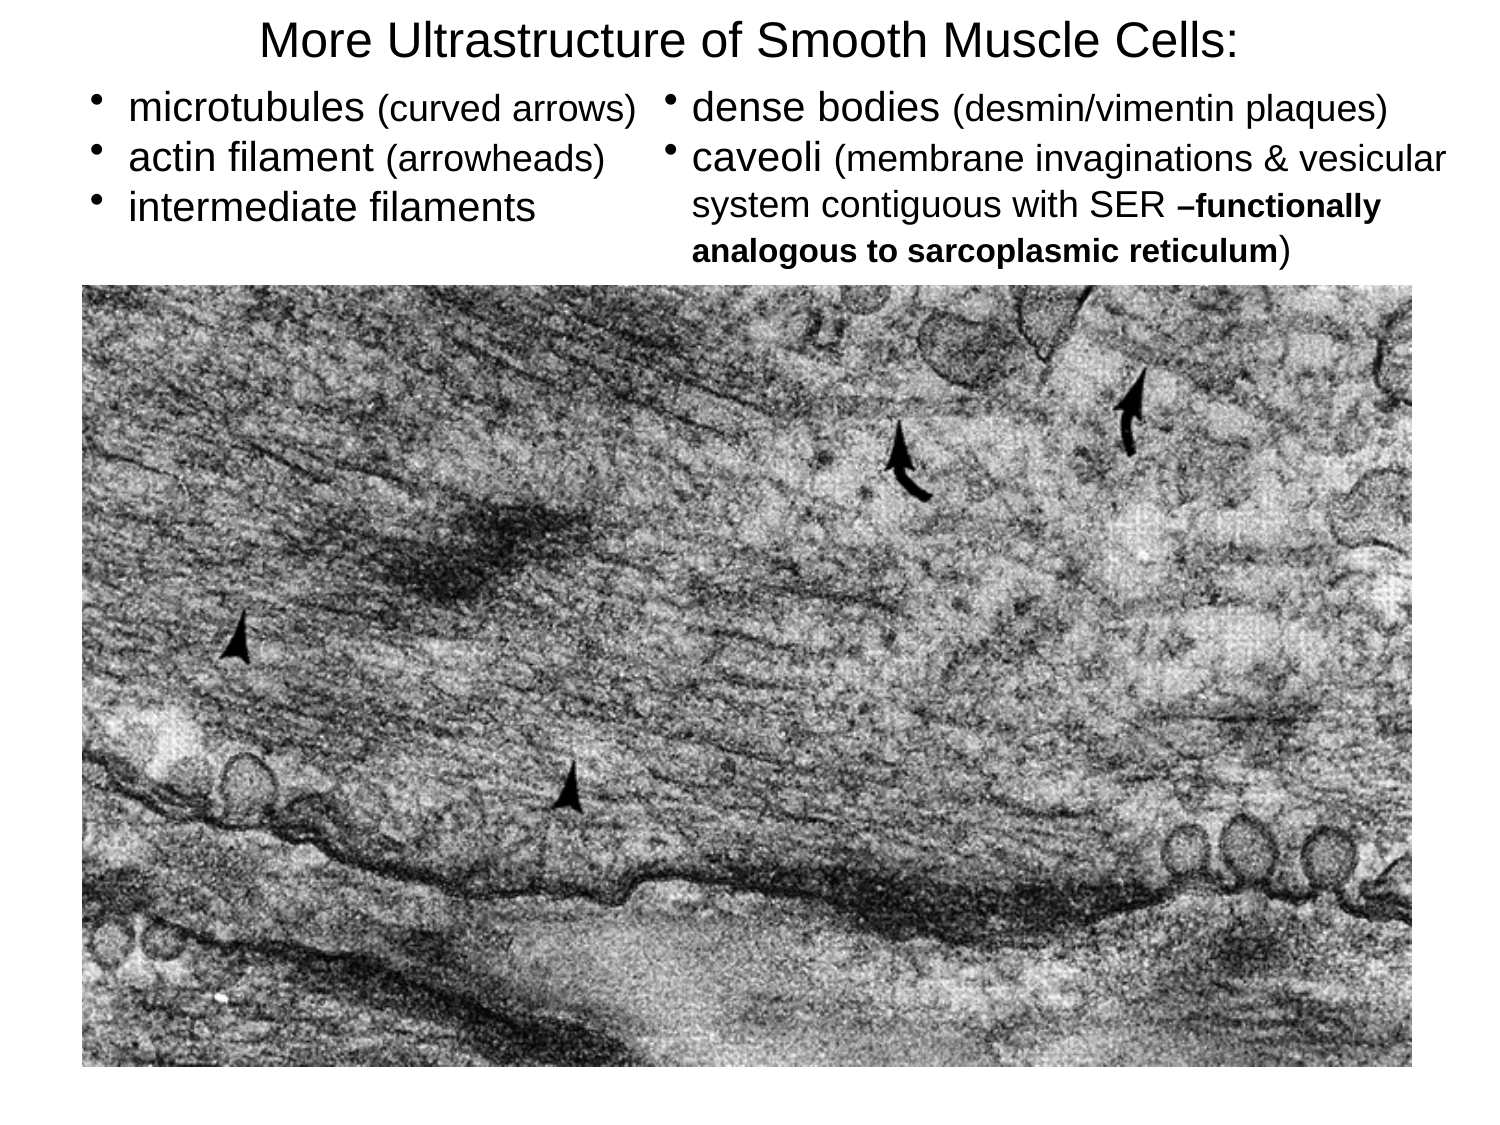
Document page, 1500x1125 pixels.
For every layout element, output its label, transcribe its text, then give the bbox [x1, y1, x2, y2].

text_box dense bodies (desmin/vimentin plaques) caveoli (membrane invaginations & vesicular system contiguous with SER –functionally analogous to sarcoplasmic reticulum) [649, 72, 1481, 278]
picture [81, 285, 1412, 1067]
text_box More Ultrastructure of Smooth Muscle Cells: [243, 0, 1255, 75]
text_box microtubules (curved arrows) actin filament (arrowheads) intermediate filaments [74, 72, 649, 238]
